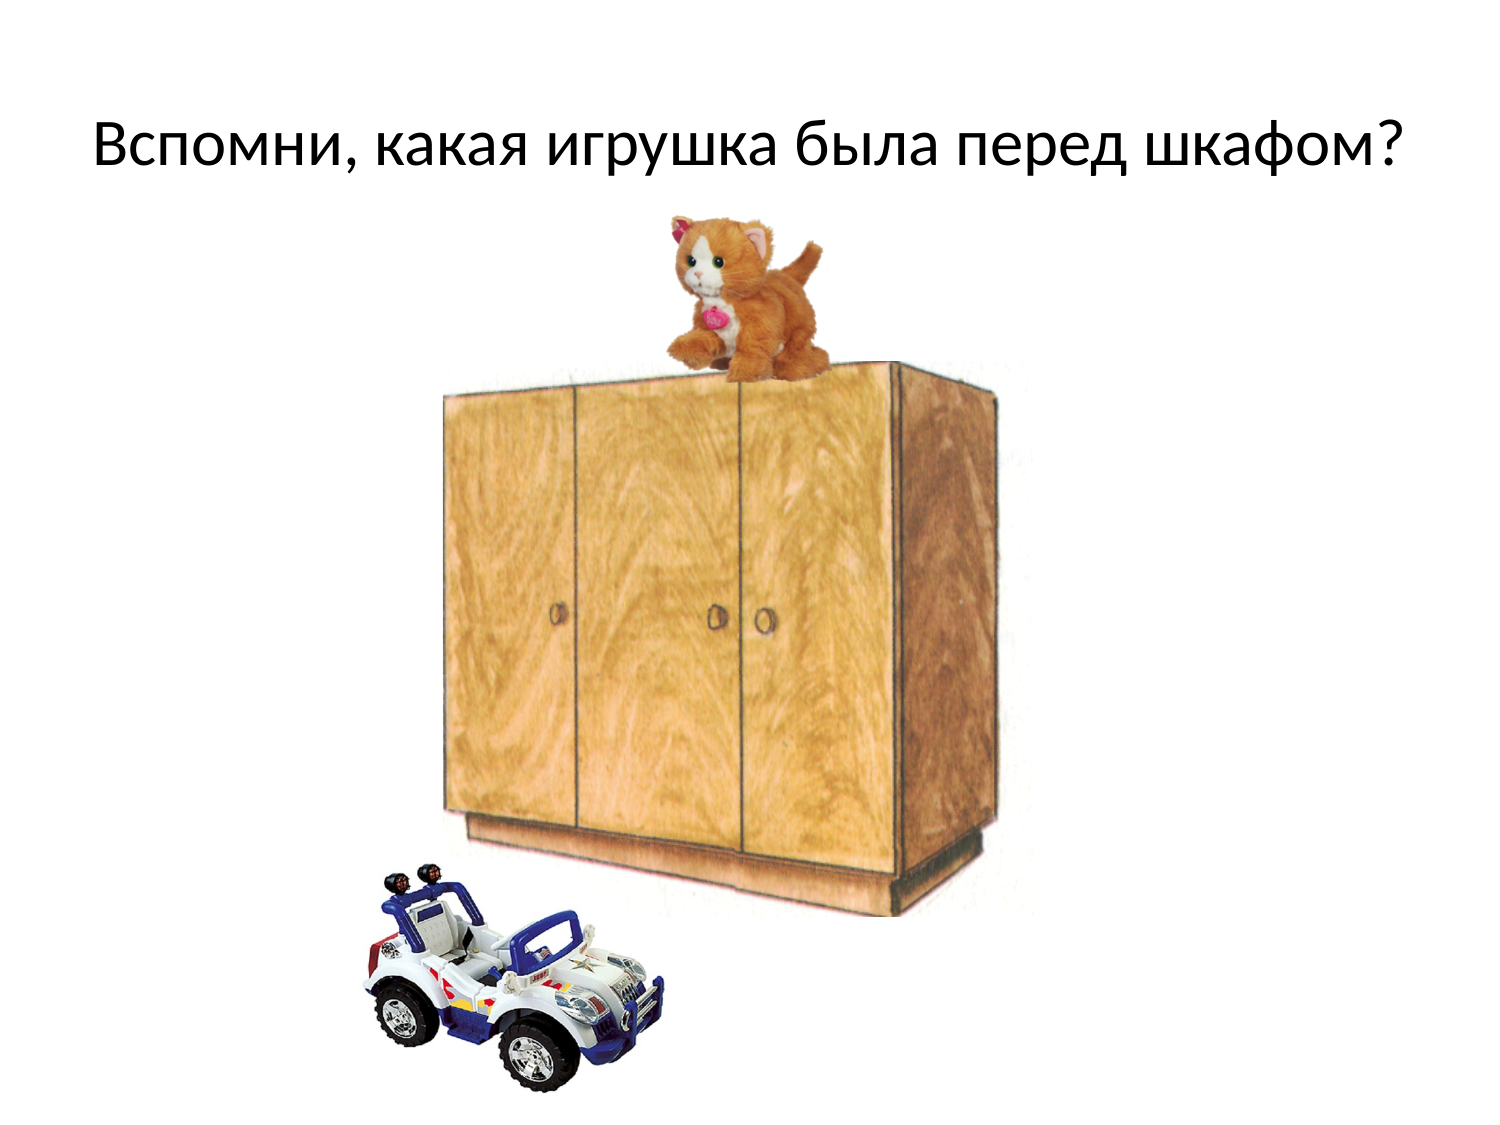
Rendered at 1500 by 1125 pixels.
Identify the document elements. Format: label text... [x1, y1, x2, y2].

picture [348, 207, 1035, 1098]
title Вспомни, какая игрушка была перед шкафом? [75, 45, 1425, 233]
